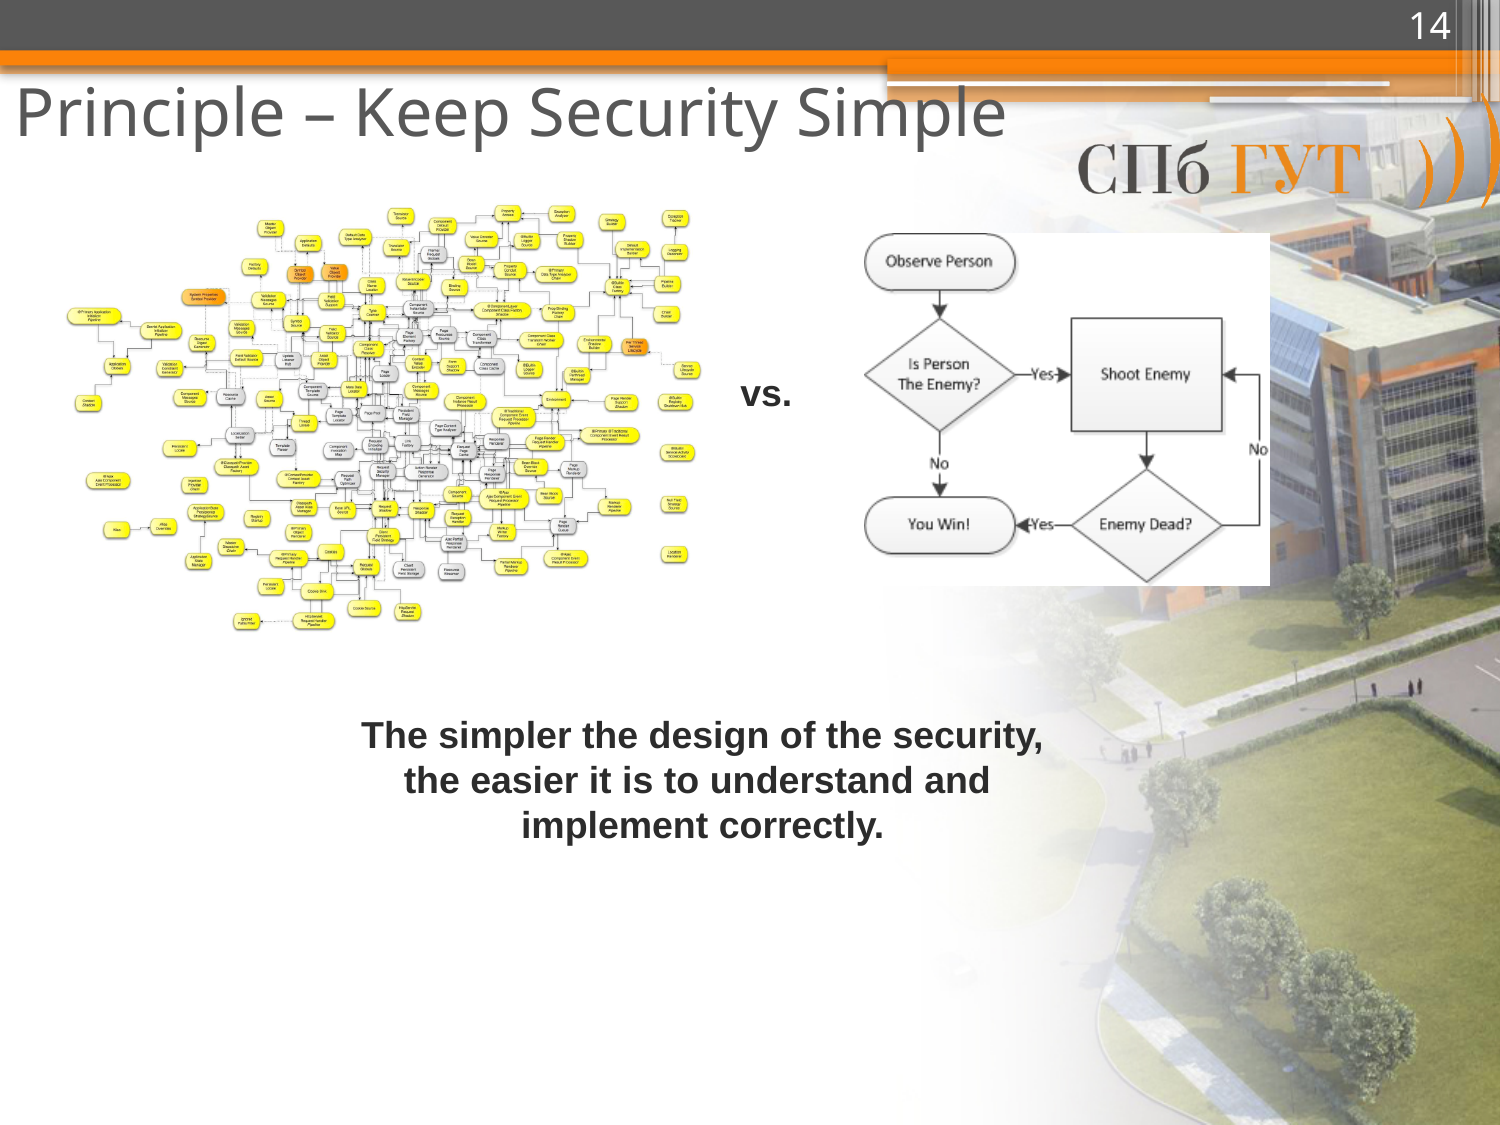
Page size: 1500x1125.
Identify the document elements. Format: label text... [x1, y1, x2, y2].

picture [1175, 81, 1390, 87]
slide_number 14 [1340, 0, 1466, 61]
text_box Principle – Keep Security Simple [0, 62, 1175, 150]
text_box vs. [725, 361, 808, 422]
picture [0, 93, 1500, 1125]
text_box The simpler the design of the security, the easier it is to understand and implement correctly. [346, 704, 1060, 854]
